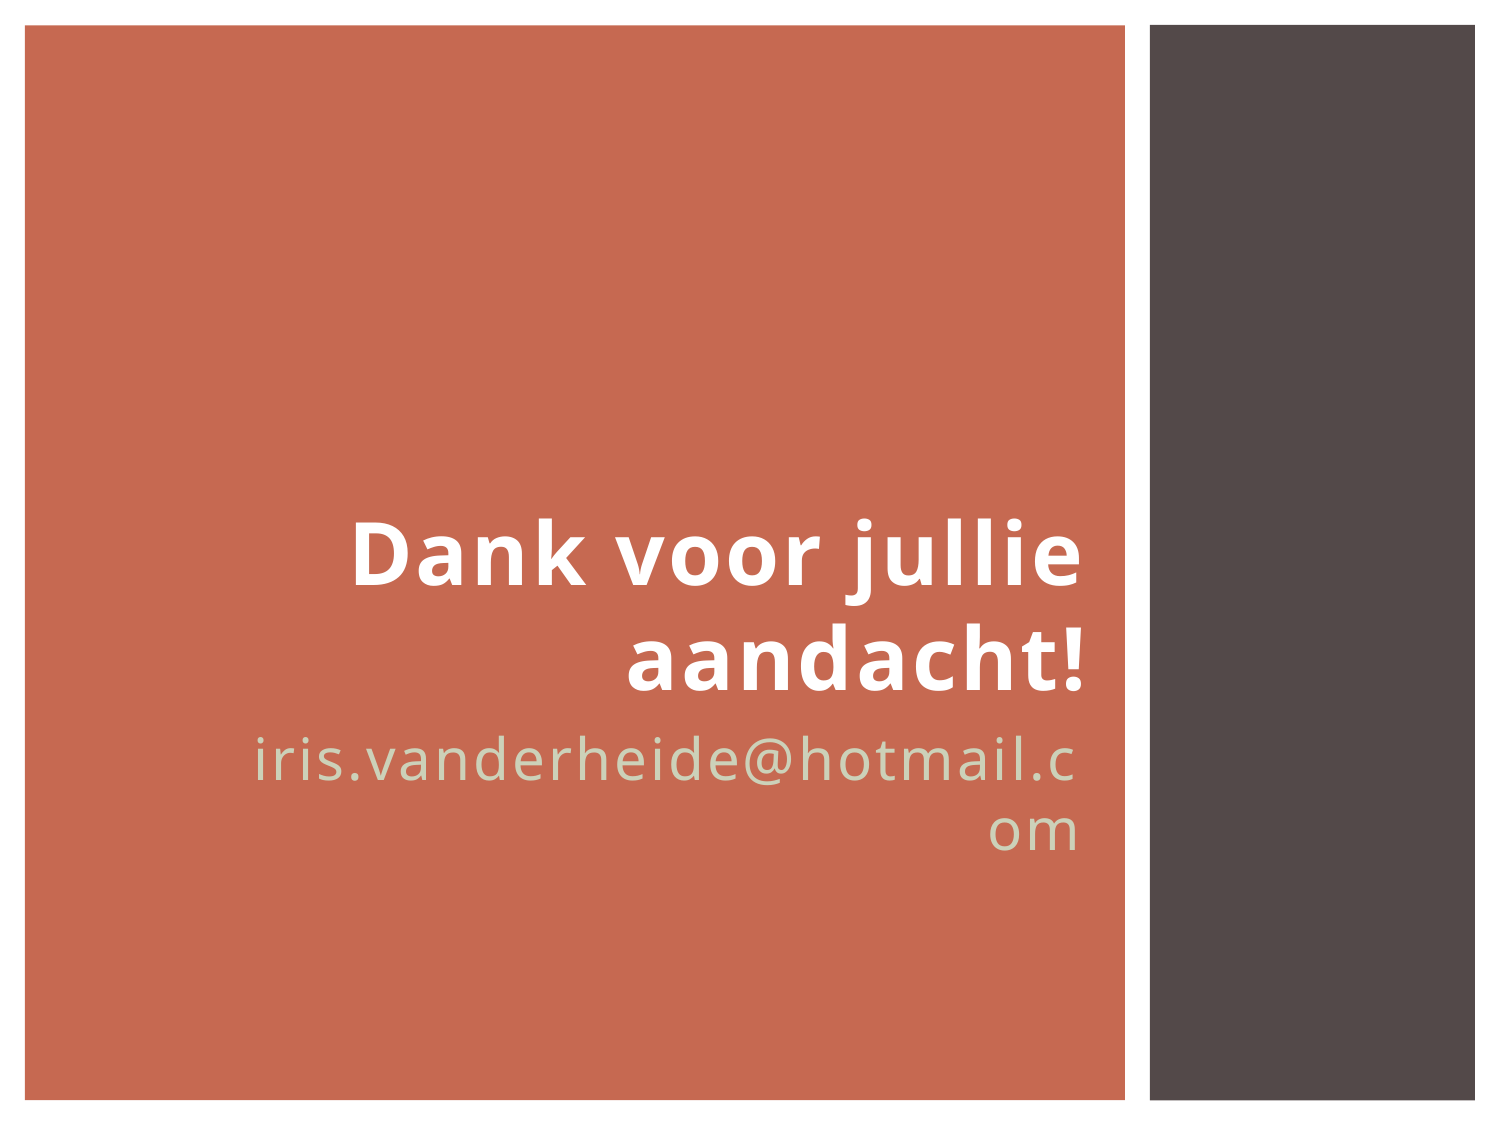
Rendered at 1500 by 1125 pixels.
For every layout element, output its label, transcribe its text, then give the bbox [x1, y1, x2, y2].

list iris.vanderheide@hotmail.com [206, 738, 1096, 857]
title Dank voor jullie aandacht! [64, 468, 1103, 738]
